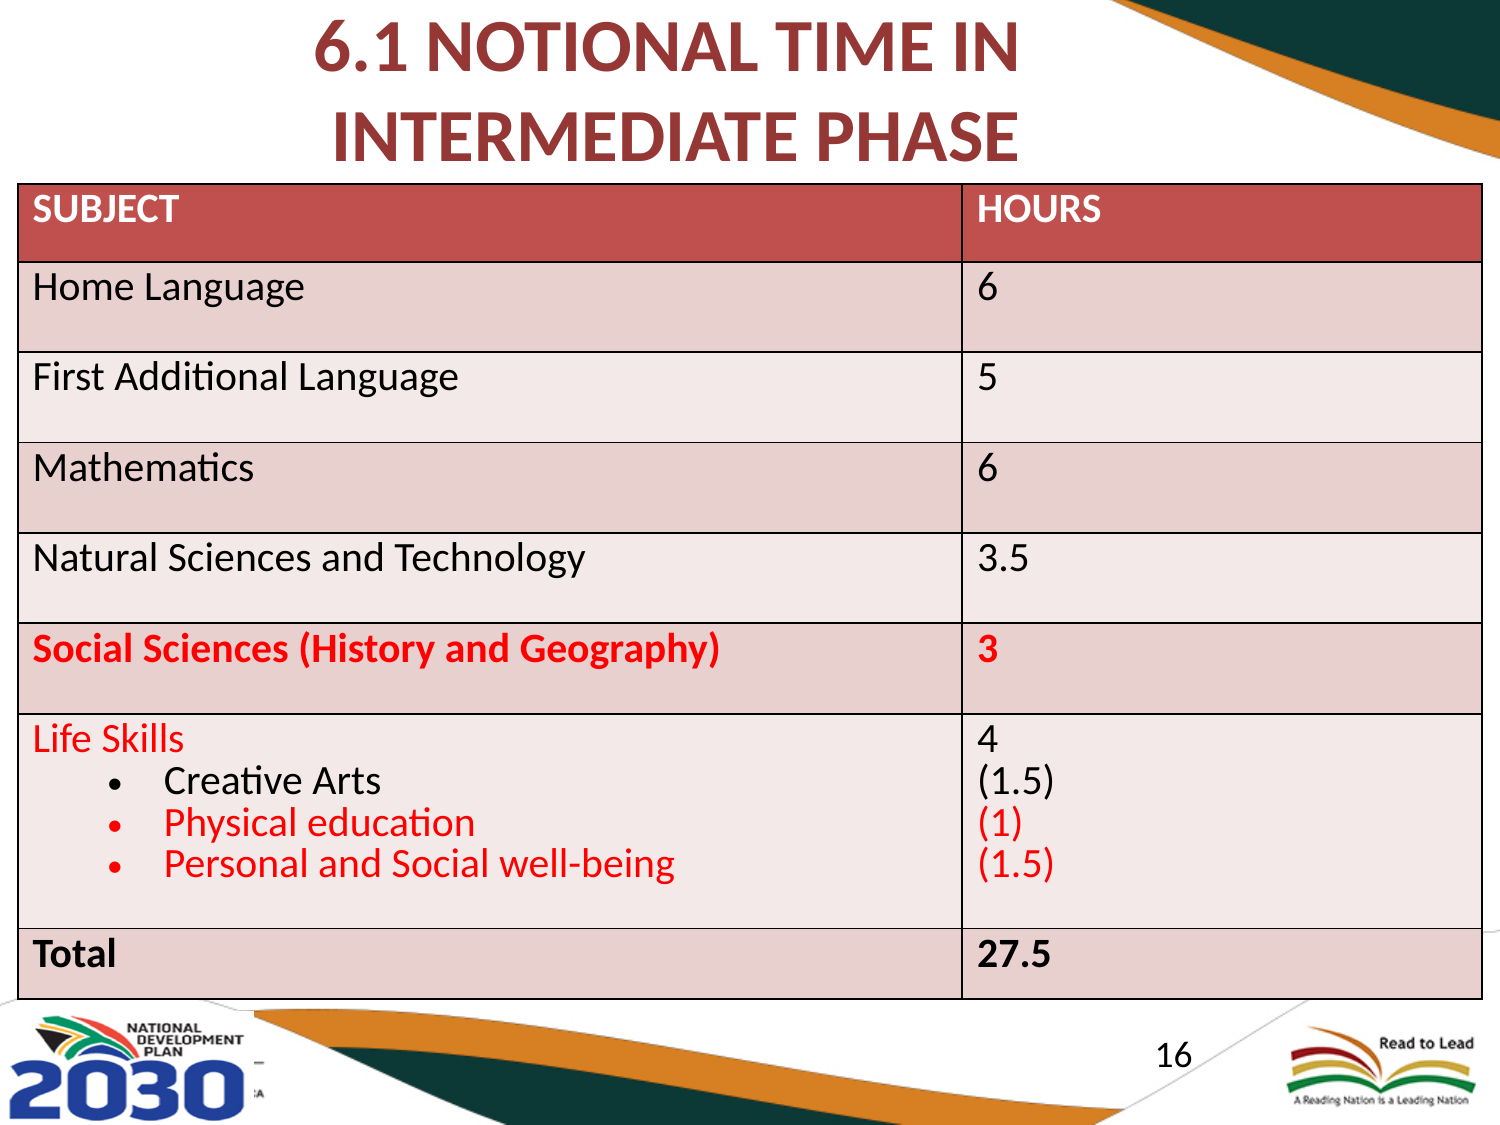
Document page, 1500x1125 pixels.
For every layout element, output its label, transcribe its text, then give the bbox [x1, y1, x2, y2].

table_header HOURS [963, 185, 1481, 261]
table_cell Natural Sciences and Technology [19, 534, 961, 622]
table_cell 4 (1.5) (1) (1.5) [963, 715, 1481, 928]
table_cell 6 [963, 443, 1481, 532]
table_cell Life Skills Creative Arts Physical education Personal and Social well-being [19, 715, 961, 928]
table_cell Total [19, 929, 961, 998]
table_cell 6 [963, 263, 1481, 351]
table_cell 5 [963, 353, 1481, 442]
table_cell First Additional Language [19, 353, 961, 442]
table_cell Social Sciences (History and Geography) [19, 624, 961, 713]
table_cell 3 [963, 624, 1481, 713]
table_header SUBJECT [19, 185, 961, 261]
table_cell 27.5 [963, 929, 1481, 998]
table_cell 3.5 [963, 534, 1481, 622]
table_cell Mathematics [19, 443, 961, 532]
text_box 16 [1139, 1023, 1294, 1083]
picture [0, 0, 1500, 1125]
table_cell Home Language [19, 263, 961, 351]
title 6.1 NOTIONAL TIME IN INTERMEDIATE PHASE [0, 0, 1353, 193]
